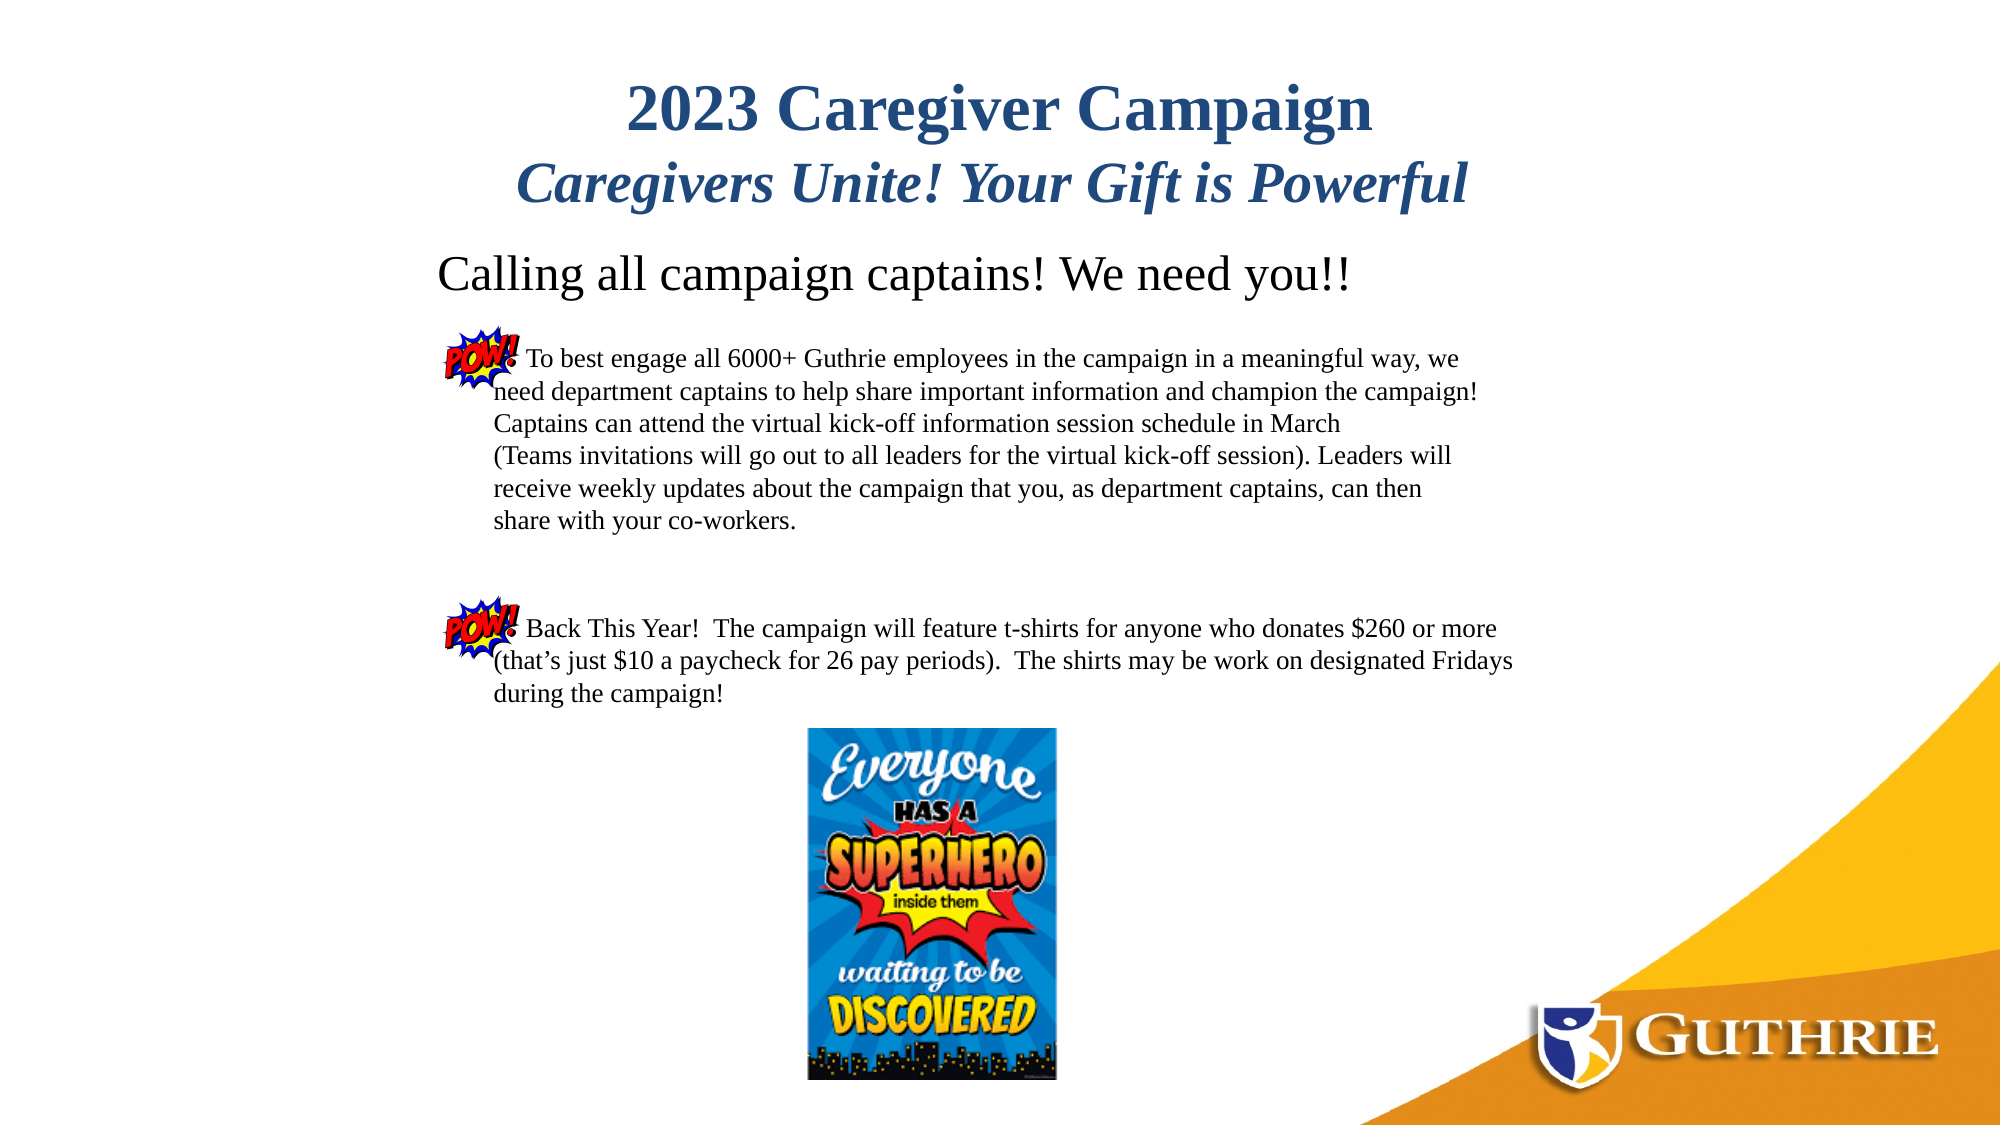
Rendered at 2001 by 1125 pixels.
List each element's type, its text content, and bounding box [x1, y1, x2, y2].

picture [0, 0, 2001, 1125]
list Calling all campaign captains! We need you!! To best engage all 6000+ Guthrie employees in the campaign in a meaningful way, we need department captains to help share important information and champion the campaign! Captains can attend the virtual kick-off information session schedule in March (Teams invitations will go out to all leaders for the virtual kick-off session). Leaders will receive weekly updates about the campaign that you, as department captains, can then share with your co-workers. Back This Year! The campaign will feature t-shirts for anyone who donates $260 or more (that’s just $10 a paycheck for 26 pay periods). The shirts may be work on designated Fridays during the campaign! [422, 232, 1530, 1080]
title 2023 Caregiver Campaign Caregivers Unite! Your Gift is Powerful [324, 45, 1675, 233]
